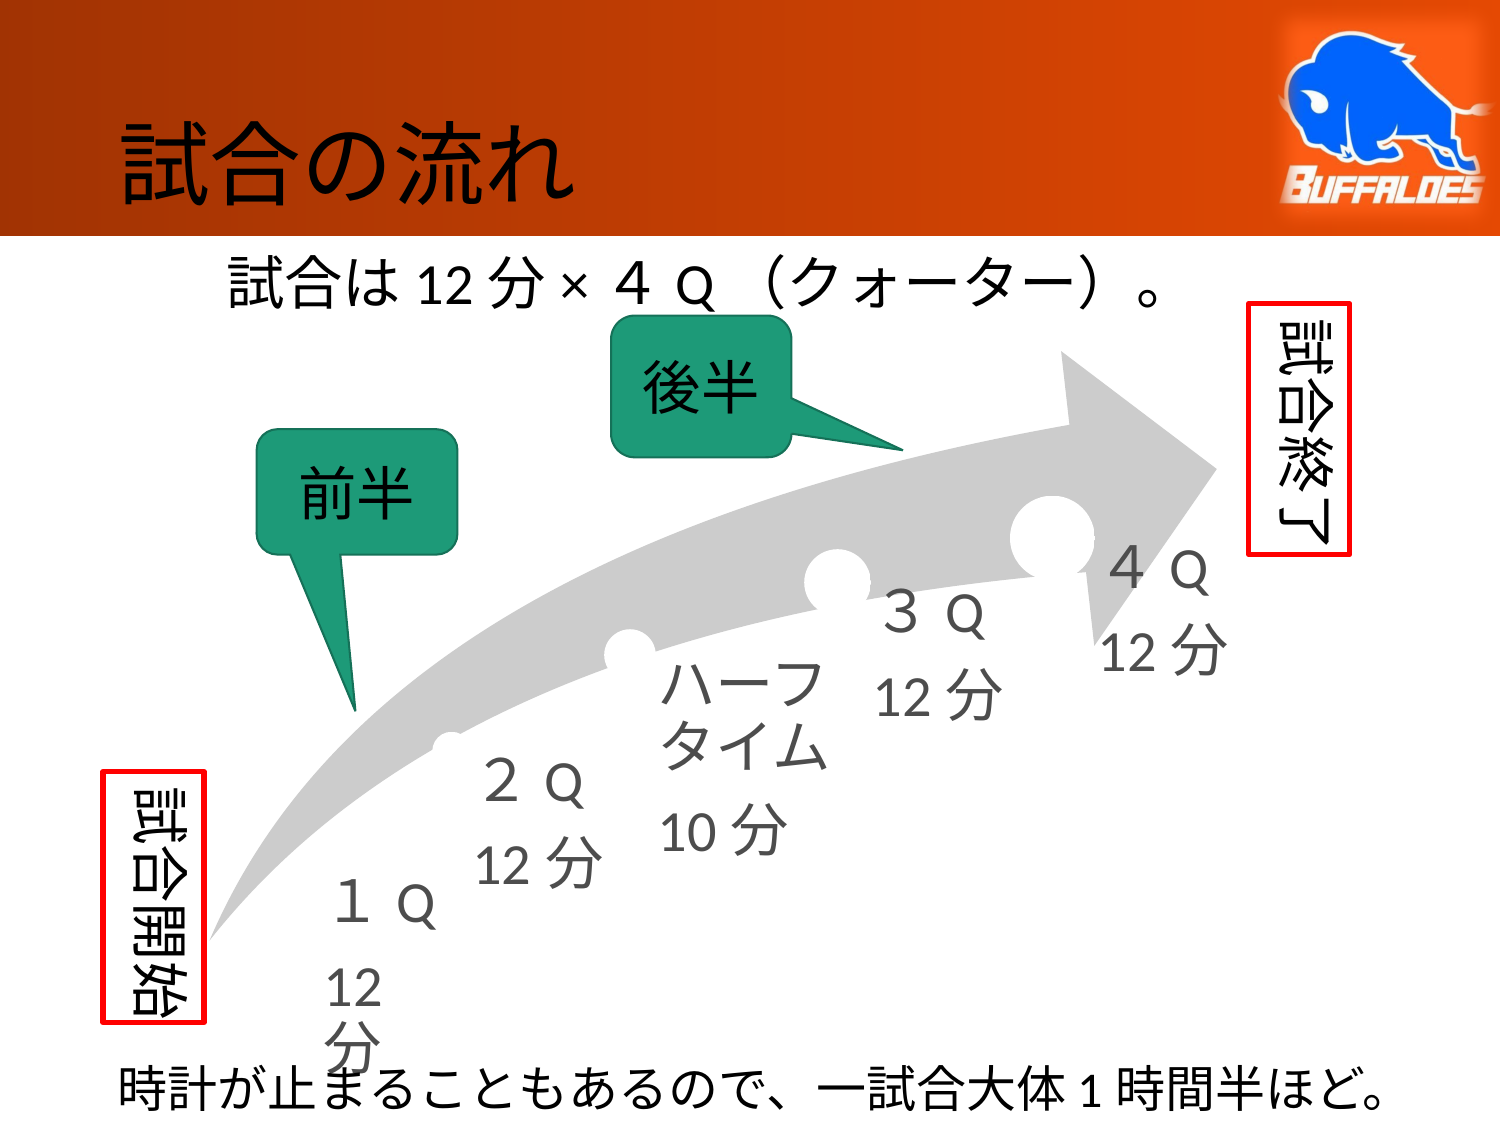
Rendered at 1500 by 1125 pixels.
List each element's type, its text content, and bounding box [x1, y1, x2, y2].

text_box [209, 351, 1285, 1084]
text_box 時計が止まることもあるので、一試合大体1時間半ほど。 [103, 1050, 1462, 1125]
text_box 試合は12分×４Q（クォーター）。 [211, 238, 1210, 324]
title 試合の流れ [103, 59, 1397, 278]
text_box 試合終了 [1248, 303, 1350, 555]
picture [1297, 32, 1468, 203]
text_box 後半 [610, 314, 793, 351]
text_box 試合開始 [103, 771, 204, 1023]
